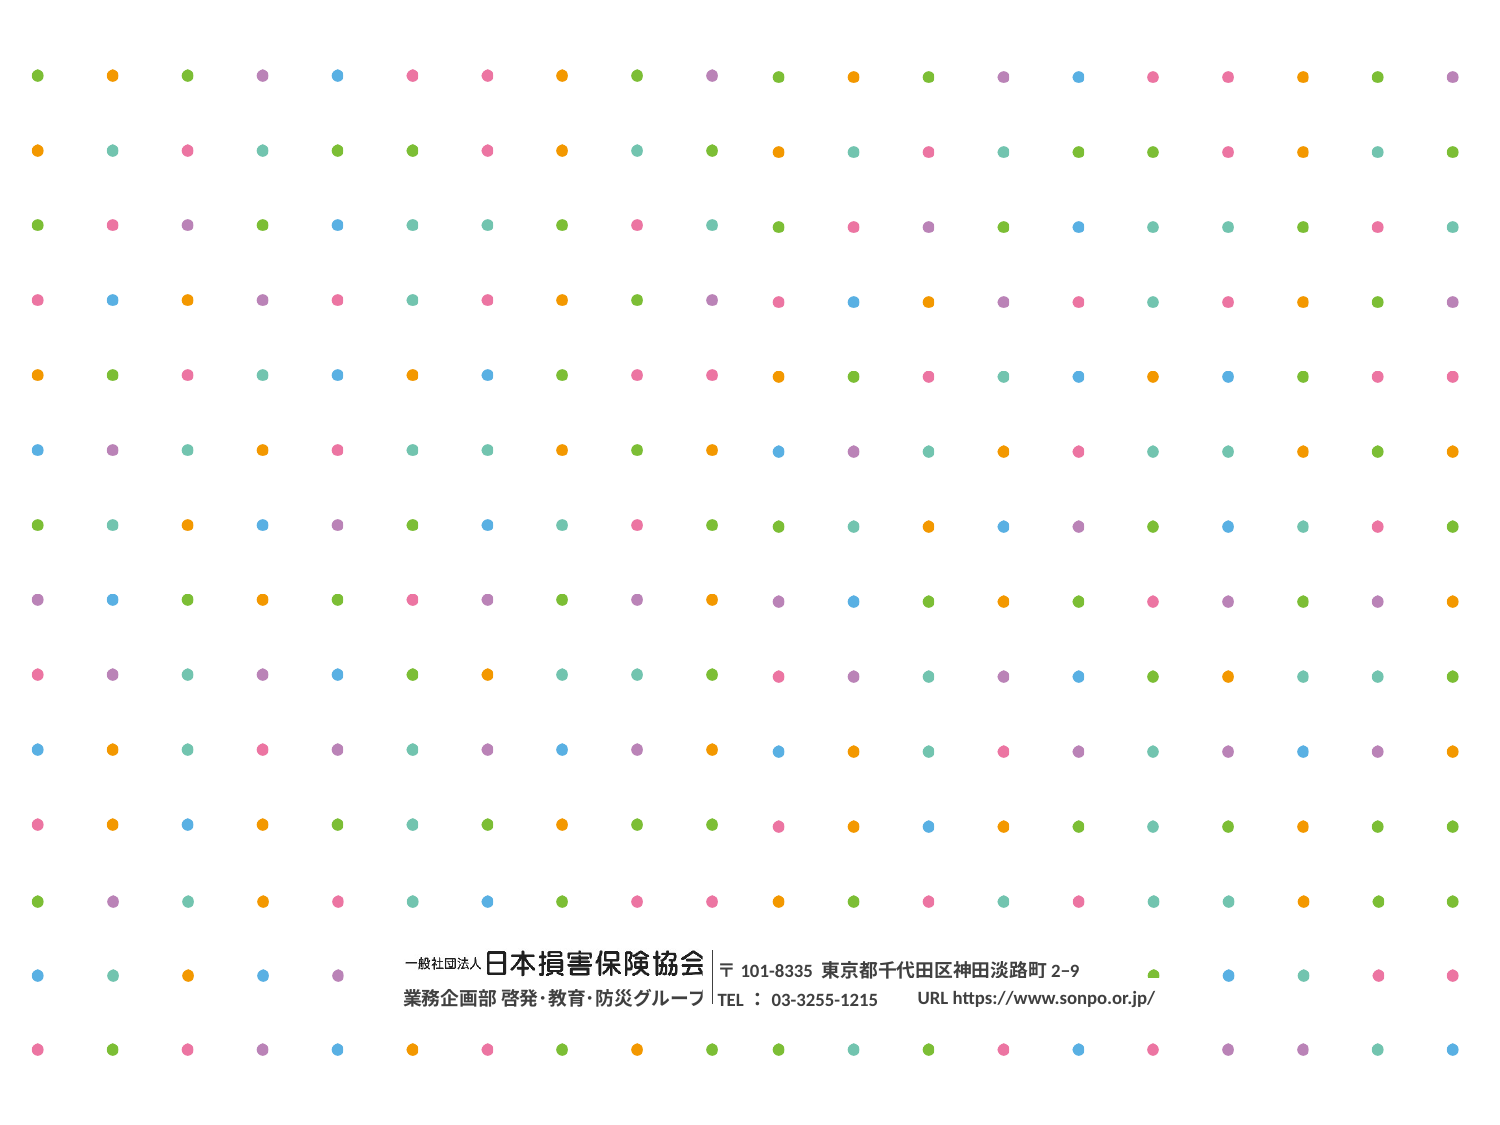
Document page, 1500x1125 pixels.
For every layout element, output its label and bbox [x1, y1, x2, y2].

text_box [1371, 595, 1384, 608]
text_box [556, 895, 568, 908]
text_box [1297, 595, 1309, 608]
text_box [331, 369, 344, 381]
text_box [481, 294, 494, 306]
text_box [1297, 1043, 1309, 1056]
text_box [31, 1043, 44, 1056]
text_box [1446, 745, 1459, 758]
text_box [706, 444, 718, 456]
text_box [181, 144, 194, 157]
text_box [556, 594, 568, 606]
text_box [106, 219, 119, 232]
text_box [1297, 296, 1309, 308]
text_box [847, 670, 860, 683]
text_box [1222, 371, 1234, 383]
text_box [1371, 745, 1384, 758]
text_box [1297, 445, 1309, 458]
text_box [1371, 1043, 1384, 1056]
text_box [406, 594, 419, 606]
text_box [256, 219, 269, 232]
text_box [1446, 221, 1459, 233]
text_box [181, 69, 194, 82]
text_box [481, 743, 494, 756]
text_box [772, 221, 785, 233]
text_box [181, 818, 194, 831]
text_box [922, 1043, 935, 1056]
text_box [706, 144, 718, 157]
text_box [481, 69, 494, 82]
text_box [388, 944, 1220, 1017]
text_box [1371, 371, 1384, 383]
text_box [556, 444, 568, 456]
text_box [922, 146, 935, 158]
text_box [1222, 445, 1234, 458]
text_box [772, 670, 785, 683]
text_box [31, 594, 44, 606]
text_box [922, 445, 935, 458]
text_box [331, 743, 344, 756]
text_box [1147, 895, 1160, 908]
text_box [1297, 969, 1310, 982]
text_box [31, 895, 44, 908]
text_box [1446, 969, 1459, 982]
text_box [1147, 146, 1159, 158]
text_box [922, 670, 935, 683]
text_box [331, 818, 344, 831]
text_box [181, 294, 194, 306]
text_box [256, 1043, 269, 1056]
text_box [31, 519, 44, 531]
text_box [922, 595, 935, 608]
text_box [706, 743, 718, 756]
text_box [31, 219, 44, 232]
text_box [1371, 670, 1384, 683]
text_box [1371, 71, 1384, 84]
text_box [1147, 520, 1159, 533]
text_box [31, 743, 44, 756]
text_box [481, 444, 494, 456]
text_box [922, 820, 935, 833]
text_box [106, 444, 119, 456]
text_box [481, 144, 494, 157]
text_box [406, 895, 419, 908]
text_box [631, 895, 643, 908]
text_box [257, 969, 269, 982]
text_box [847, 1043, 860, 1056]
text_box [847, 520, 860, 533]
text_box [1446, 71, 1459, 84]
text_box [106, 743, 119, 756]
text_box [481, 594, 494, 606]
text_box [106, 144, 119, 157]
text_box [31, 444, 44, 456]
text_box [1372, 969, 1385, 982]
text_box [1297, 71, 1309, 84]
text_box [256, 369, 269, 381]
text_box [107, 969, 119, 982]
text_box [106, 668, 119, 681]
text_box [706, 895, 718, 908]
text_box [1072, 895, 1085, 908]
text_box [406, 294, 419, 306]
text_box [1147, 670, 1159, 683]
text_box [847, 371, 860, 383]
text_box [997, 895, 1010, 908]
text_box [706, 69, 718, 82]
text_box [922, 371, 935, 383]
text_box [1222, 895, 1235, 908]
text_box [772, 595, 785, 608]
text_box [106, 818, 119, 831]
text_box [772, 820, 785, 833]
text_box [406, 444, 419, 456]
text_box [1446, 895, 1459, 908]
text_box [631, 1043, 643, 1056]
text_box [332, 969, 344, 982]
text_box [1371, 520, 1384, 533]
text_box [181, 1043, 194, 1056]
text_box [182, 895, 194, 908]
text_box [631, 444, 643, 456]
text_box [631, 519, 643, 531]
text_box [1297, 745, 1309, 758]
text_box [631, 668, 643, 681]
text_box [31, 969, 44, 982]
text_box [1297, 520, 1309, 533]
text_box [847, 895, 860, 908]
text_box [772, 146, 785, 158]
text_box [1371, 146, 1384, 158]
text_box [481, 1043, 494, 1056]
text_box [256, 294, 269, 306]
text_box [1446, 670, 1459, 683]
text_box [847, 820, 860, 833]
text_box [706, 818, 718, 831]
text_box [847, 445, 860, 458]
text_box [922, 296, 935, 308]
text_box [922, 520, 935, 533]
text_box [1446, 445, 1459, 458]
text_box [1446, 371, 1459, 383]
text_box [1147, 1043, 1159, 1056]
text_box [997, 520, 1010, 533]
text_box [481, 519, 494, 531]
text_box [31, 294, 44, 306]
text_box [556, 818, 568, 831]
text_box [331, 444, 344, 456]
text_box [772, 520, 785, 533]
text_box [1297, 371, 1309, 383]
text_box [1222, 520, 1234, 533]
text_box [106, 69, 119, 82]
text_box [631, 818, 643, 831]
text_box [556, 219, 568, 232]
text_box [706, 668, 718, 681]
text_box [331, 668, 344, 681]
text_box [631, 369, 643, 381]
text_box [1072, 745, 1085, 758]
text_box [1147, 371, 1159, 383]
text_box [1297, 820, 1309, 833]
text_box [922, 745, 935, 758]
text_box [847, 745, 860, 758]
text_box [331, 294, 344, 306]
text_box [847, 296, 860, 308]
text_box [1297, 670, 1309, 683]
text_box [1446, 146, 1459, 158]
text_box [706, 594, 718, 606]
text_box [997, 670, 1010, 683]
text_box [556, 144, 568, 157]
text_box [772, 745, 785, 758]
text_box [1446, 595, 1459, 608]
text_box [1147, 445, 1159, 458]
text_box [331, 519, 344, 531]
text_box [556, 743, 568, 756]
text_box [1222, 1043, 1234, 1056]
text_box [706, 219, 718, 232]
text_box [631, 743, 643, 756]
text_box [1147, 745, 1159, 758]
text_box [1222, 146, 1234, 158]
text_box [406, 743, 419, 756]
text_box [1222, 296, 1234, 308]
text_box [1222, 969, 1235, 982]
text_box [847, 146, 860, 158]
text_box [631, 294, 643, 306]
text_box [556, 668, 568, 681]
text_box [406, 69, 419, 82]
text_box [1072, 296, 1085, 308]
text_box [256, 818, 269, 831]
text_box [922, 895, 935, 908]
text_box [256, 444, 269, 456]
text_box [181, 219, 194, 232]
text_box [1297, 895, 1310, 908]
text_box [106, 519, 119, 531]
text_box [1072, 820, 1085, 833]
text_box [772, 895, 785, 908]
text_box [772, 71, 785, 84]
text_box [1371, 445, 1384, 458]
text_box [772, 296, 785, 308]
text_box [31, 69, 44, 82]
text_box [706, 1043, 718, 1056]
text_box [1371, 221, 1384, 233]
text_box [332, 895, 344, 908]
text_box [1446, 1043, 1459, 1056]
text_box [631, 219, 643, 232]
text_box [256, 144, 269, 157]
text_box [1147, 296, 1159, 308]
text_box [406, 1043, 419, 1056]
text_box [1222, 595, 1234, 608]
text_box [406, 144, 419, 157]
text_box [1147, 221, 1159, 233]
text_box [1222, 670, 1234, 683]
text_box [772, 1043, 785, 1056]
text_box [997, 296, 1010, 308]
text_box [181, 594, 194, 606]
text_box [181, 369, 194, 381]
text_box [406, 519, 419, 531]
text_box [31, 369, 44, 381]
text_box [31, 668, 44, 681]
text_box [556, 69, 568, 82]
text_box [631, 144, 643, 157]
text_box [331, 69, 344, 82]
text_box [106, 294, 119, 306]
text_box [181, 444, 194, 456]
text_box [556, 369, 568, 381]
text_box [1371, 820, 1384, 833]
text_box [997, 745, 1010, 758]
text_box [1147, 595, 1159, 608]
text_box [631, 594, 643, 606]
text_box [1222, 745, 1234, 758]
text_box [1072, 520, 1085, 533]
text_box [1072, 445, 1085, 458]
text_box [706, 519, 718, 531]
text_box [556, 1043, 568, 1056]
text_box [1072, 221, 1085, 233]
text_box [922, 71, 935, 84]
text_box [481, 895, 494, 908]
text_box [997, 71, 1010, 84]
text_box [997, 146, 1010, 158]
text_box [331, 219, 344, 232]
text_box [331, 144, 344, 157]
text_box [107, 895, 119, 908]
text_box [1446, 520, 1459, 533]
text_box [631, 69, 643, 82]
text_box [847, 221, 860, 233]
text_box [182, 969, 194, 982]
text_box [1072, 595, 1085, 608]
text_box [481, 668, 494, 681]
text_box [997, 445, 1010, 458]
text_box [1147, 71, 1159, 84]
text_box [181, 668, 194, 681]
text_box [181, 519, 194, 531]
text_box [997, 371, 1010, 383]
text_box [406, 369, 419, 381]
text_box [406, 219, 419, 232]
text_box [922, 221, 935, 233]
text_box [106, 369, 119, 381]
text_box [1147, 820, 1159, 833]
text_box [331, 1043, 344, 1056]
text_box [1222, 820, 1234, 833]
text_box [1446, 296, 1459, 308]
text_box [1072, 71, 1085, 84]
text_box [256, 519, 269, 531]
text_box [1446, 820, 1459, 833]
text_box [1372, 895, 1385, 908]
text_box [256, 594, 269, 606]
text_box [1297, 146, 1309, 158]
text_box [556, 519, 568, 531]
text_box [1297, 221, 1309, 233]
text_box [997, 820, 1010, 833]
text_box [406, 668, 419, 681]
text_box [1222, 71, 1234, 84]
text_box [1072, 1043, 1085, 1056]
text_box [106, 594, 119, 606]
text_box [481, 219, 494, 232]
text_box [1072, 146, 1085, 158]
text_box [257, 895, 269, 908]
text_box [256, 69, 269, 82]
text_box [31, 144, 44, 157]
text_box [772, 371, 785, 383]
text_box [406, 818, 419, 831]
text_box [256, 668, 269, 681]
text_box [1072, 371, 1085, 383]
text_box [997, 221, 1010, 233]
text_box [1222, 221, 1234, 233]
text_box [31, 818, 44, 831]
text_box [1072, 670, 1085, 683]
text_box [556, 294, 568, 306]
text_box [331, 594, 344, 606]
text_box [772, 445, 785, 458]
text_box [997, 1043, 1010, 1056]
text_box [847, 595, 860, 608]
text_box [481, 369, 494, 381]
text_box [181, 743, 194, 756]
text_box [1371, 296, 1384, 308]
text_box [256, 743, 269, 756]
text_box [847, 71, 860, 84]
text_box [106, 1043, 119, 1056]
text_box [706, 369, 718, 381]
text_box [706, 294, 718, 306]
text_box [481, 818, 494, 831]
text_box [997, 595, 1010, 608]
